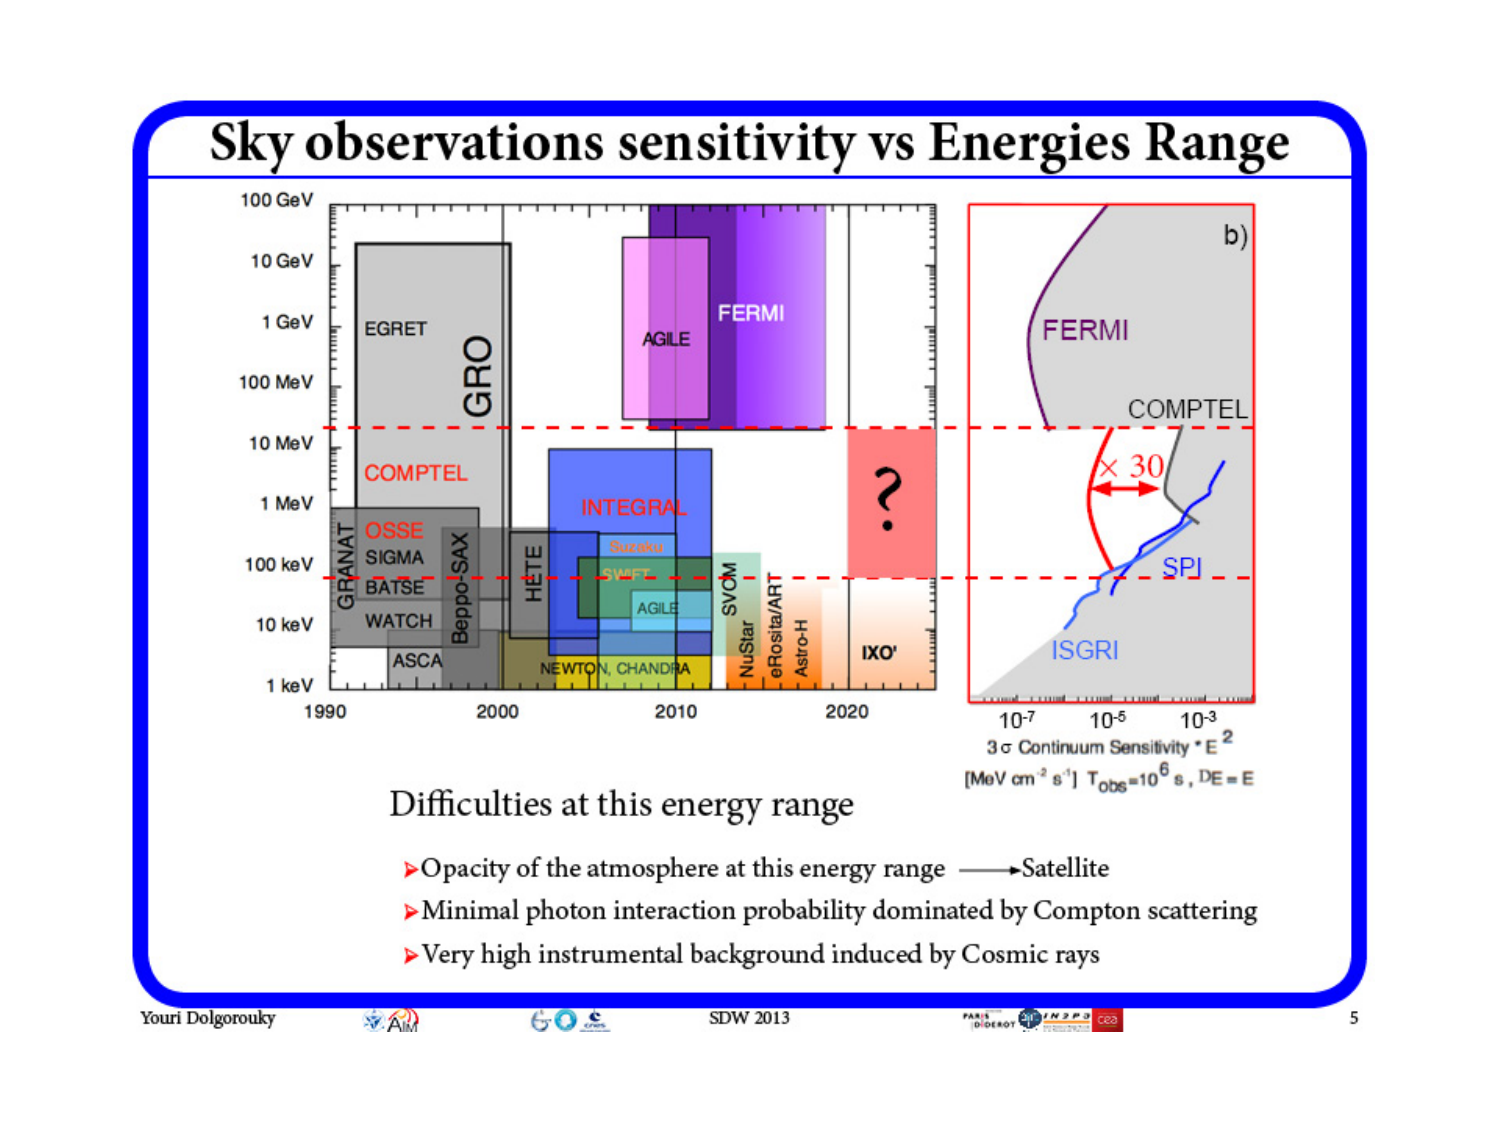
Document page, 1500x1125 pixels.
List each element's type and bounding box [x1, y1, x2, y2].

picture [124, 93, 1376, 1032]
